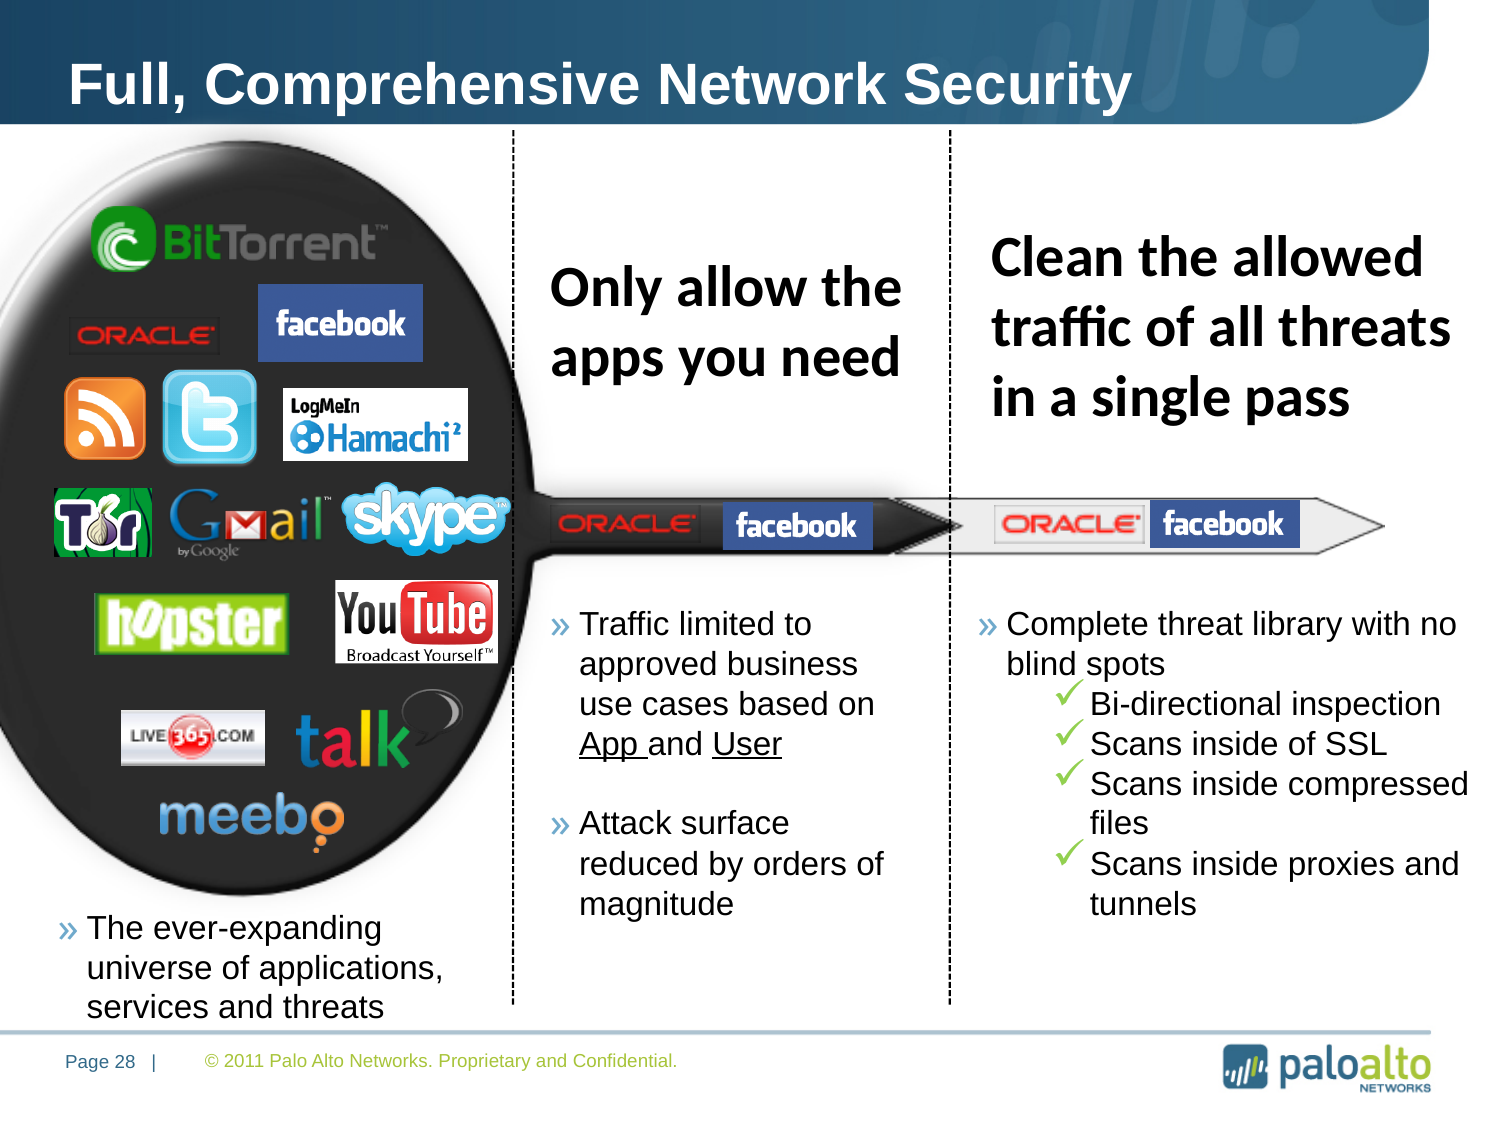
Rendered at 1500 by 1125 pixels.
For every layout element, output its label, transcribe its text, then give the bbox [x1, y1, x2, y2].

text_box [335, 579, 499, 664]
text_box Complete threat library with no blind spots Bi-directional inspection Scans inside of SSL Scans inside compressed files Scans inside proxies and tunnels [1387, 594, 1500, 929]
title Full, Comprehensive Network Security [52, 24, 1428, 126]
slide_number Page 28 | [49, 1041, 190, 1118]
picture [0, 0, 1500, 1125]
footer © 2011 Palo Alto Networks. Proprietary and Confidential. [189, 1041, 1139, 1117]
text_box The ever-expanding universe of applications, services and threats [42, 981, 521, 1033]
text_box Clean the allowed traffic of all threats in a single pass [1387, 210, 1500, 436]
